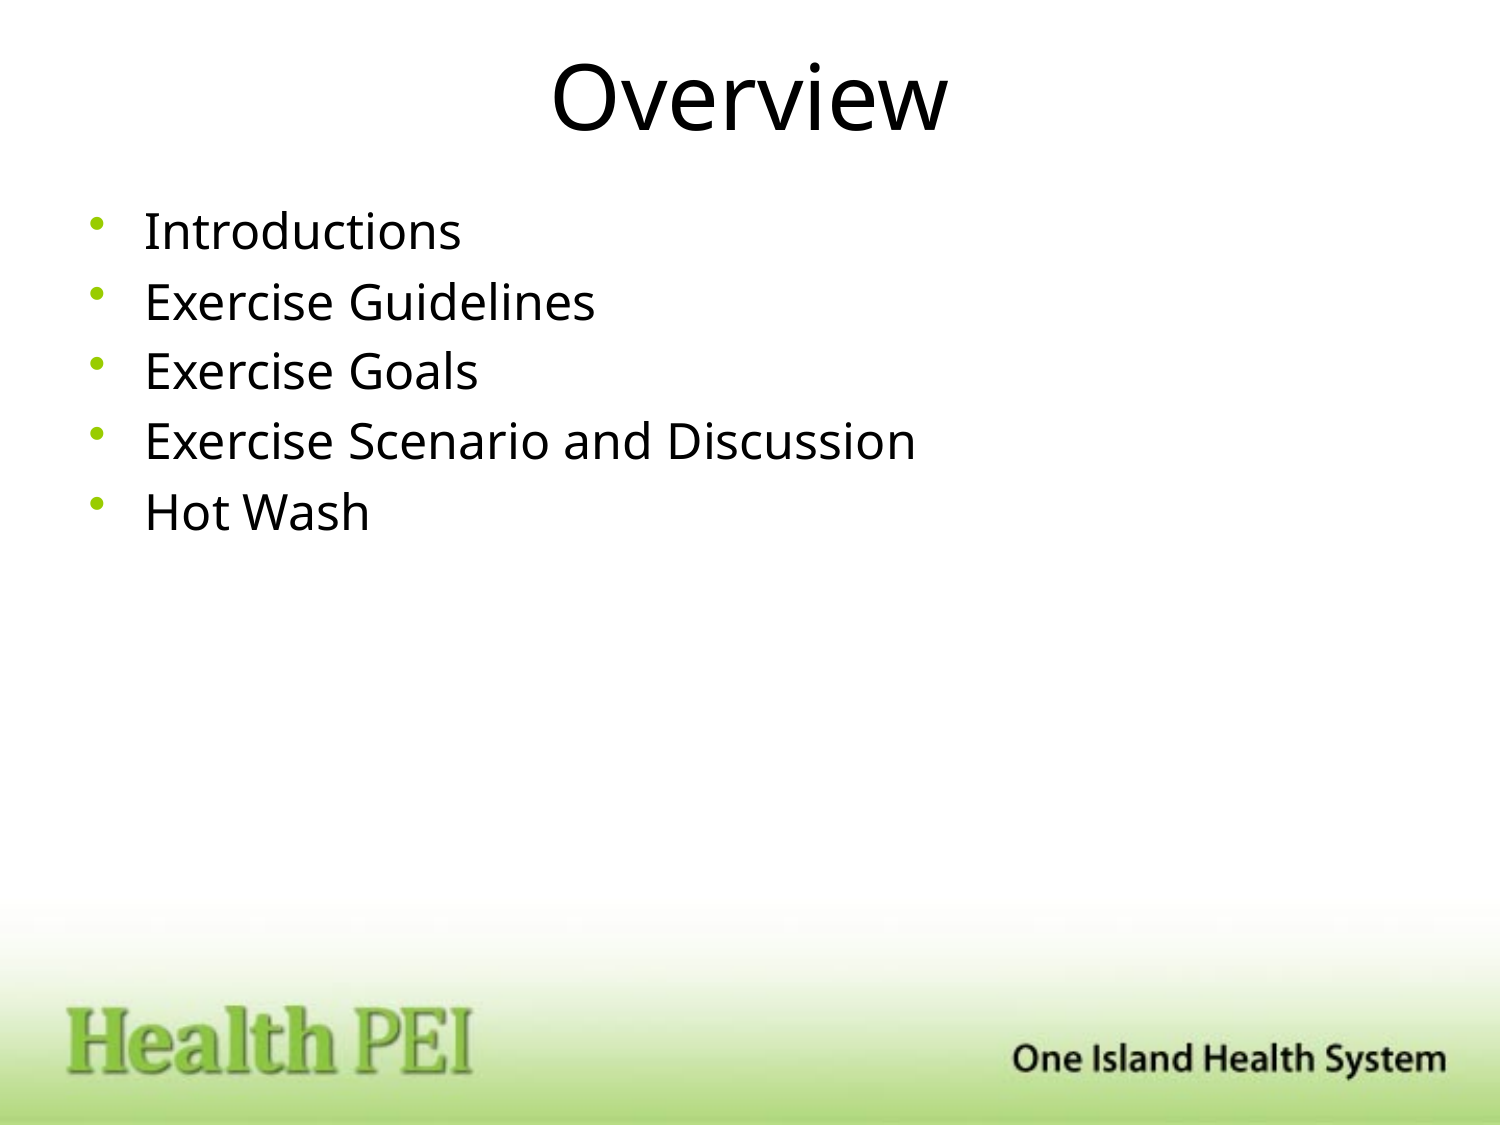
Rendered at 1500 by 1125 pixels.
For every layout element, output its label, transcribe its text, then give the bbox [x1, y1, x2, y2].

picture [0, 0, 1500, 1125]
list Introductions Exercise Guidelines Exercise Goals Exercise Scenario and Discussion Hot Wash [73, 192, 1424, 806]
title Overview [74, 0, 1426, 188]
